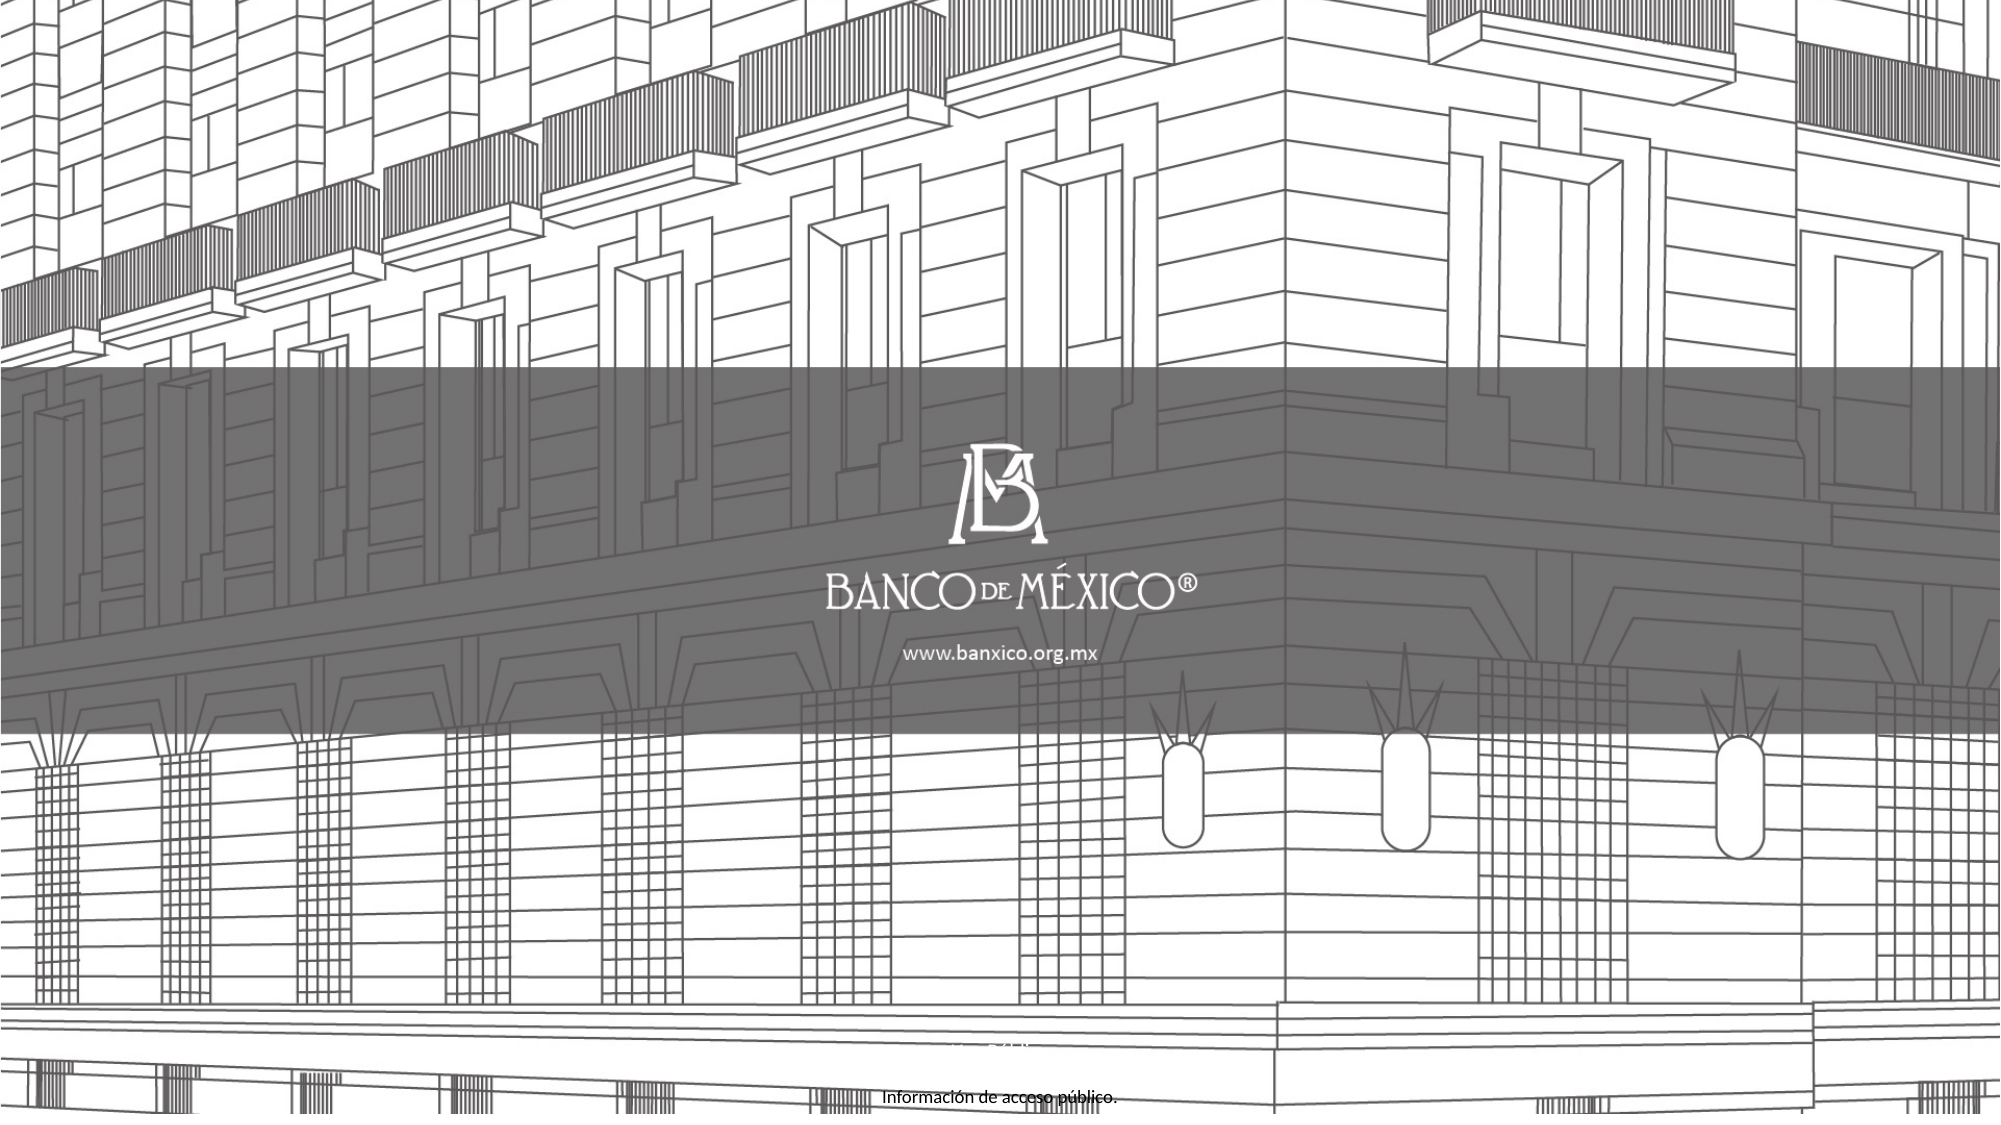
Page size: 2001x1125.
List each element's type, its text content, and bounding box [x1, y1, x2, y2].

footer Uso Público Información de acceso público. [0, 1042, 2000, 1103]
picture [0, 0, 2000, 1042]
picture [0, 1103, 2000, 1114]
